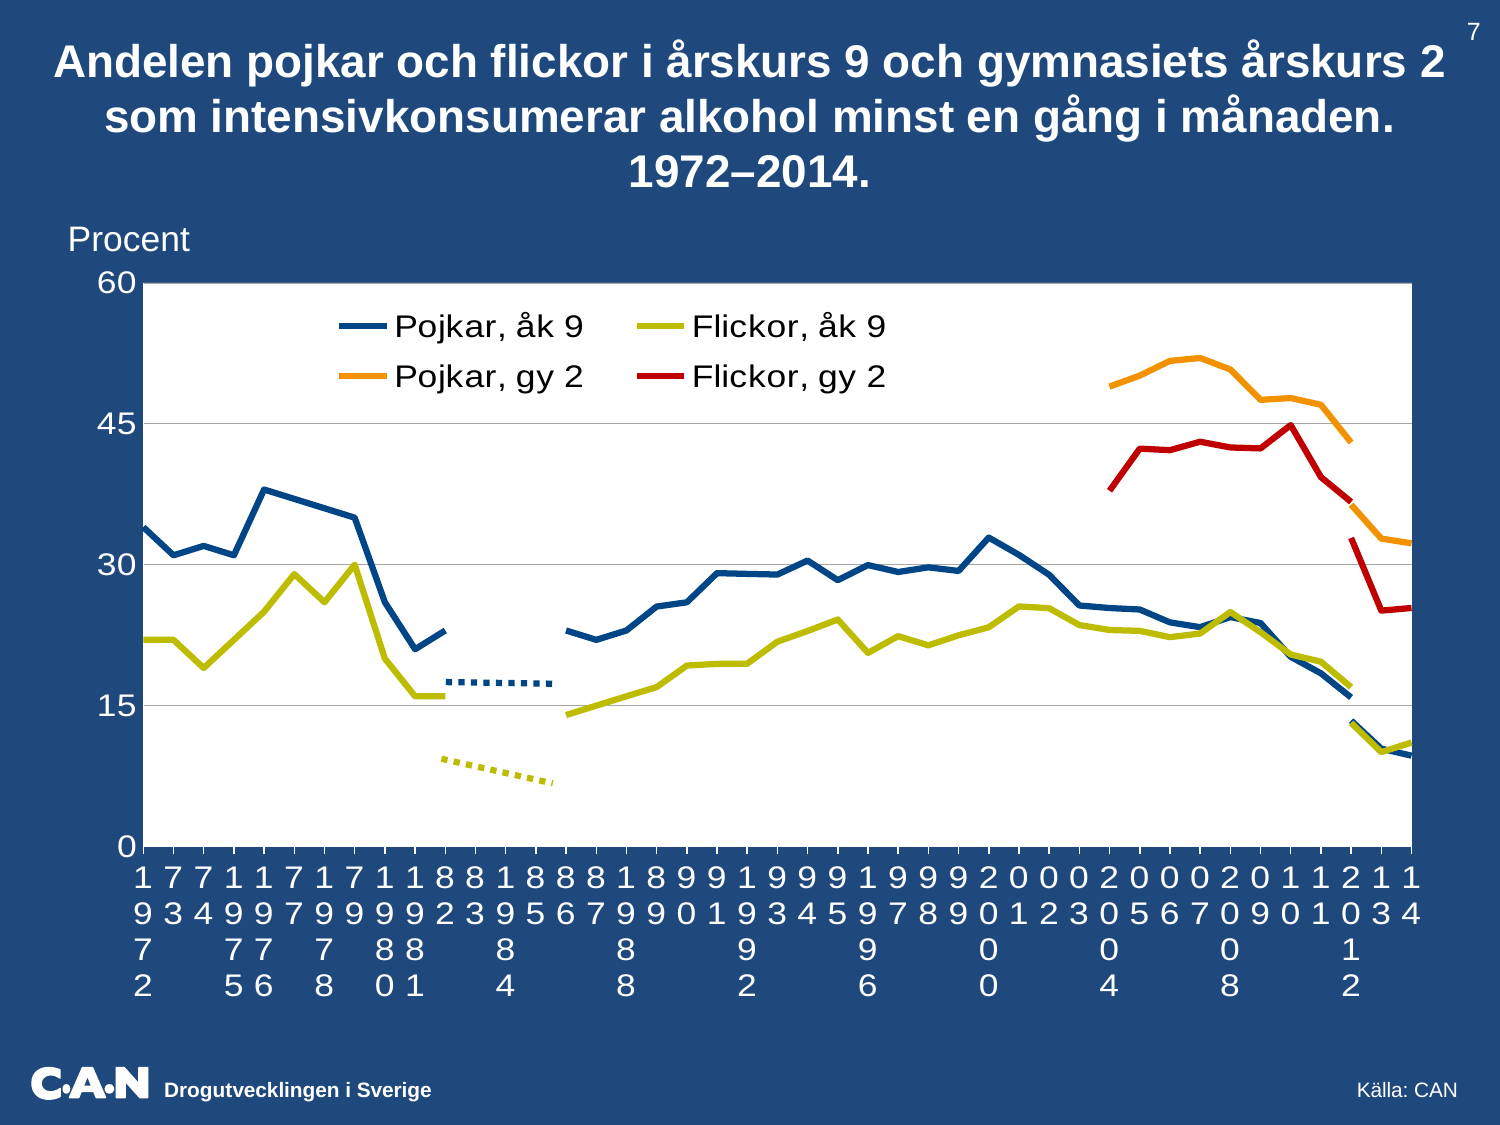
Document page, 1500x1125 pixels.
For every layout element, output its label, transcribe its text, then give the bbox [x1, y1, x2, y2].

title Andelen pojkar och flickor i årskurs 9 och gymnasiets årskurs 2 som intensivkonsumerar alkohol minst en gång i månaden. 1972–2014. [34, 20, 1466, 209]
text_box Källa: CAN [1099, 1069, 1473, 1109]
text_box 7 [1452, 8, 1492, 53]
text_box Procent [53, 208, 221, 266]
chart [70, 222, 1430, 1004]
